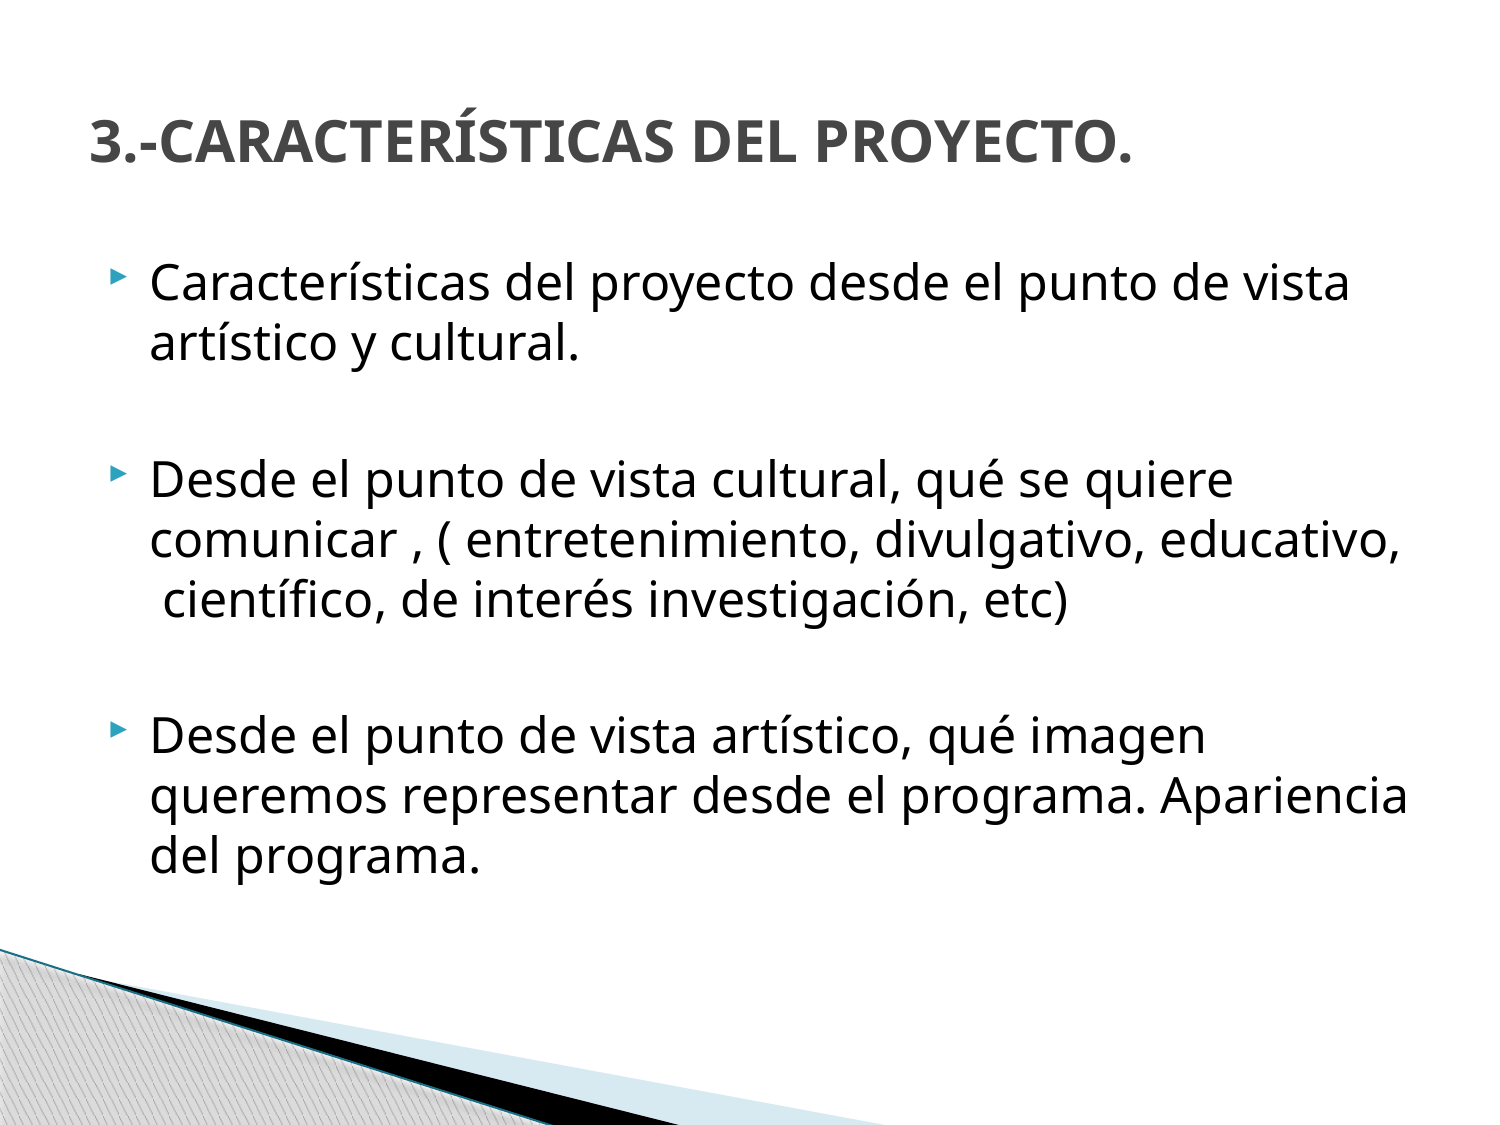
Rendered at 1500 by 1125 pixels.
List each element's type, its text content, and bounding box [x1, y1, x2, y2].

list Características del proyecto desde el punto de vista artístico y cultural. Desde el punto de vista cultural, qué se quiere comunicar , ( entretenimiento, divulgativo, educativo, científico, de interés investigación, etc) Desde el punto de vista artístico, qué imagen queremos representar desde el programa. Apariencia del programa. [75, 243, 1425, 986]
title 3.-CARACTERÍSTICAS DEL PROYECTO. [75, 45, 1425, 233]
